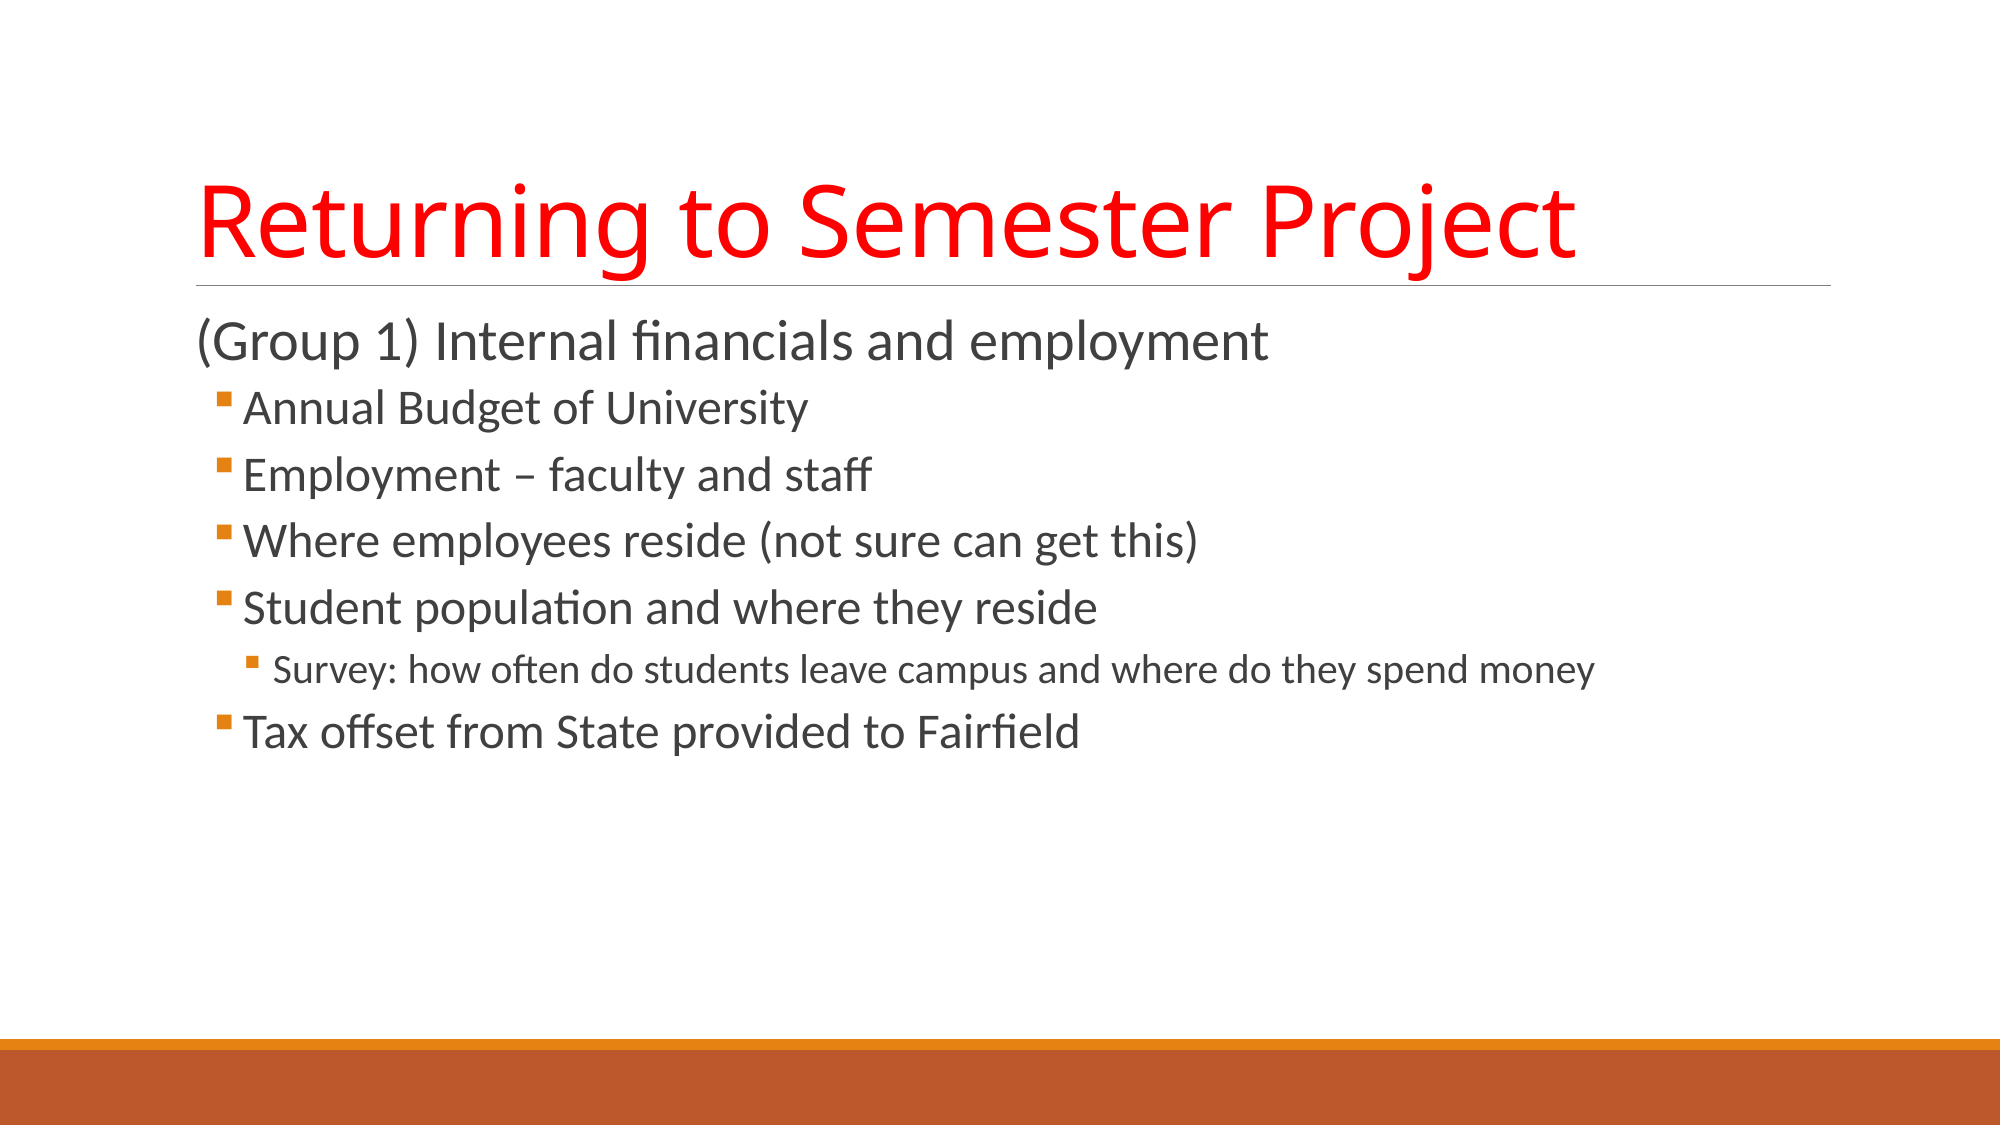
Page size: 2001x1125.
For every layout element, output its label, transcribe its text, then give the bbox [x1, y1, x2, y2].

title Returning to Semester Project [180, 47, 1830, 285]
list (Group 1) Internal financials and employment Annual Budget of University Employment – faculty and staff Where employees reside (not sure can get this) Student population and where they reside Survey: how often do students leave campus and where do they spend money Tax offset from State provided to Fairfield [180, 302, 1830, 963]
